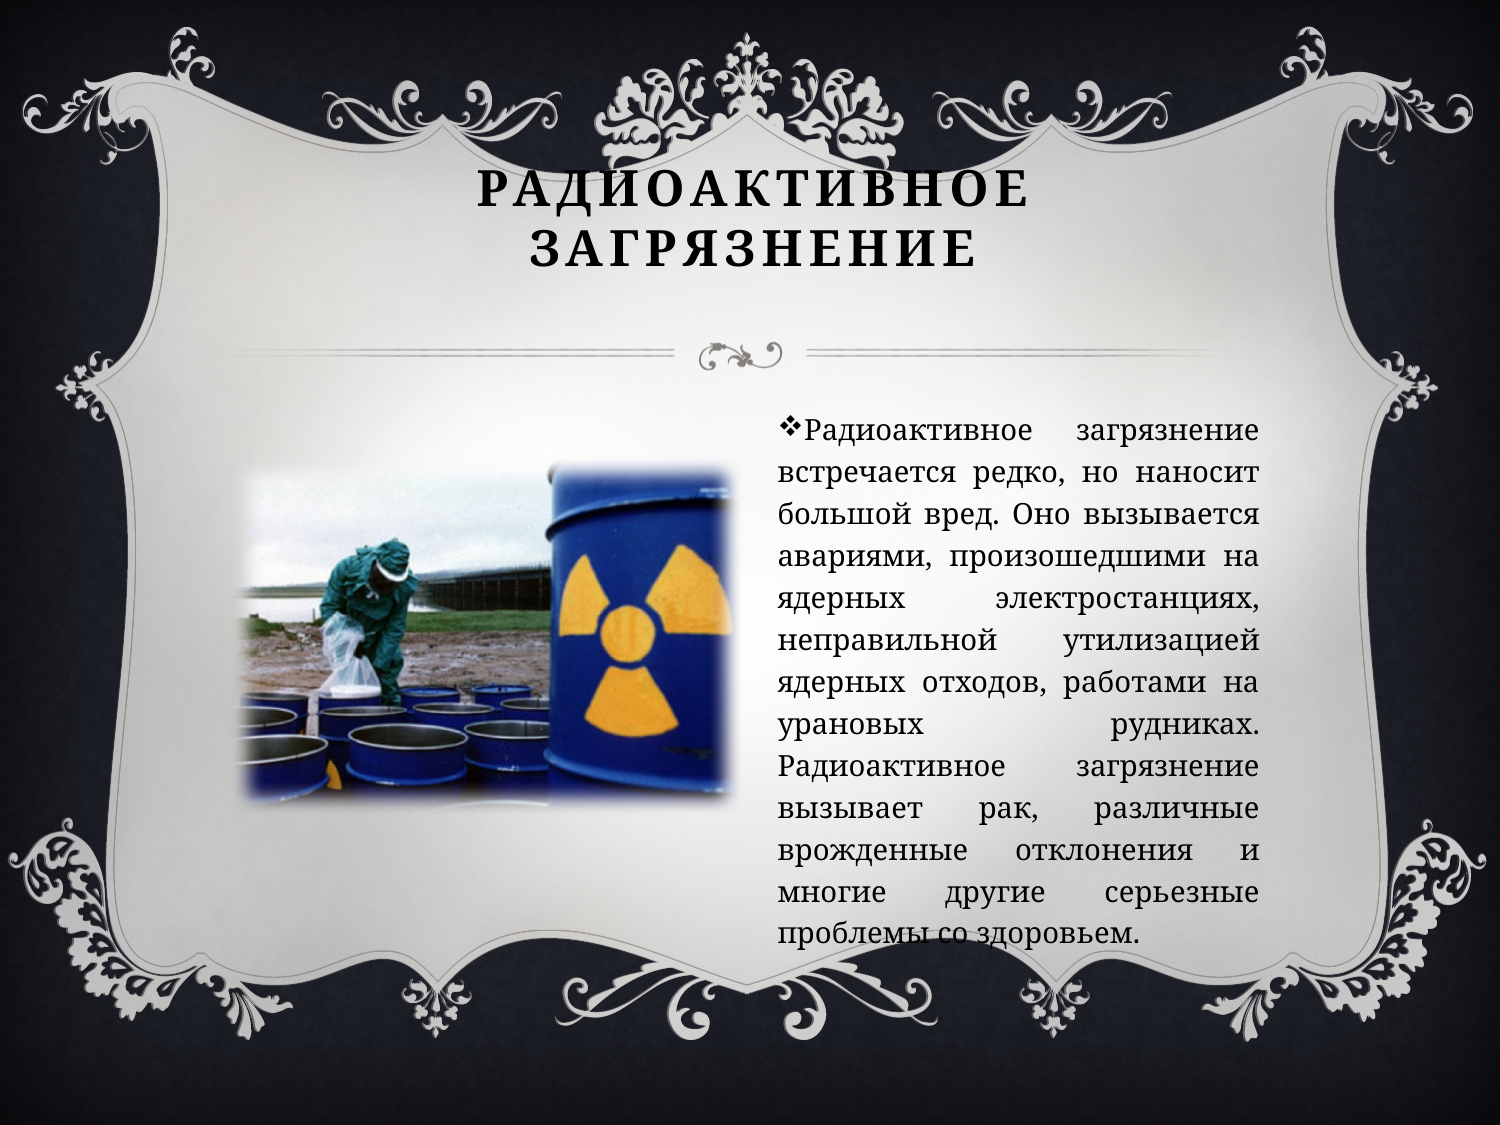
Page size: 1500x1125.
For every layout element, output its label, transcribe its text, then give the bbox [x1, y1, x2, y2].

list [229, 455, 743, 816]
title Радиоактивное загрязнение [230, 231, 1281, 345]
list Радиоактивное загрязнение встречается редко, но наносит большой вред. Оно вызывается авариями, произошедшими на ядерных электростанциях, неправильной утилизацией ядерных отходов, работами на урановых рудниках. Радиоактивное загрязнение вызывает рак, различные врожденные отклонения и многие другие серьезные проблемы со здоровьем. [762, 397, 1275, 913]
picture [0, 0, 1500, 1125]
